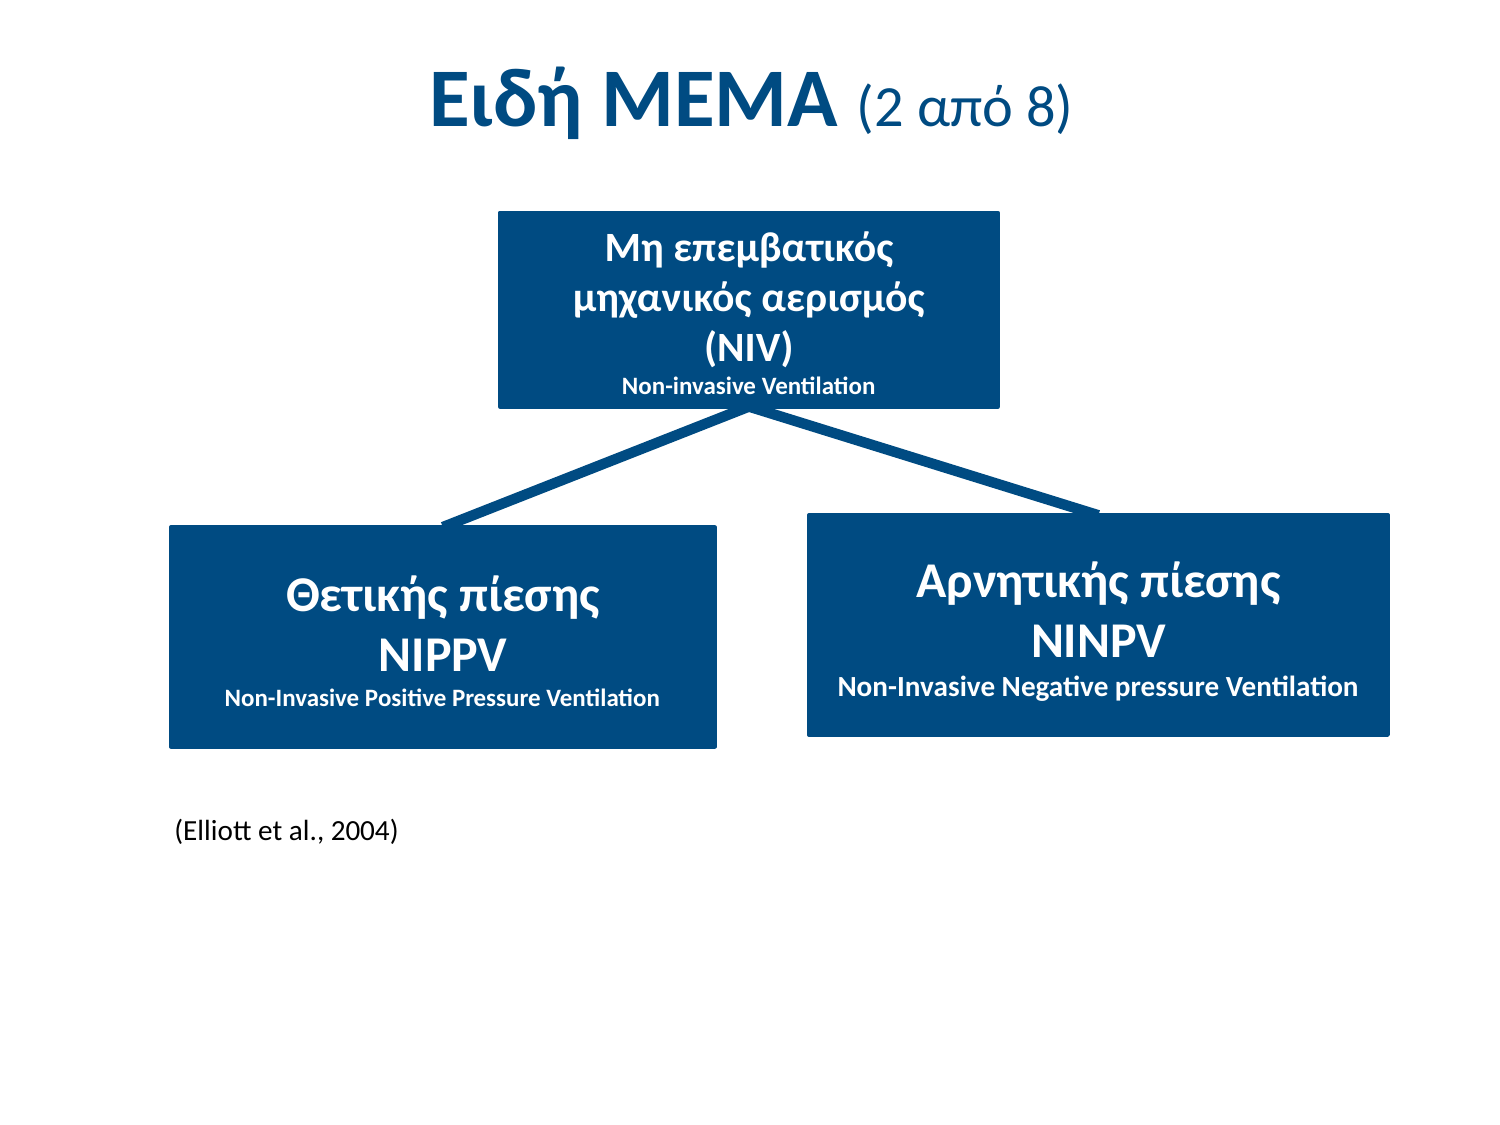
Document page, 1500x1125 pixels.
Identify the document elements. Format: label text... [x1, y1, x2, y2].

title Ειδή ΜΕΜΑ (2 από 8) [76, 19, 1427, 169]
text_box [748, 406, 1099, 516]
text_box Αρνητικής πίεσης NΙNPV Non-Invasive Negative pressure Ventilation [807, 513, 1390, 737]
text_box Θετικής πίεσης NΙPPV Non-Invasive Positive Pressure Ventilation [169, 525, 717, 749]
text_box (Elliott et al., 2004) [159, 812, 666, 894]
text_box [442, 406, 750, 528]
text_box Μη επεμβατικός μηχανικός αερισμός (NIV) Non-invasive Ventilation [498, 211, 1000, 405]
